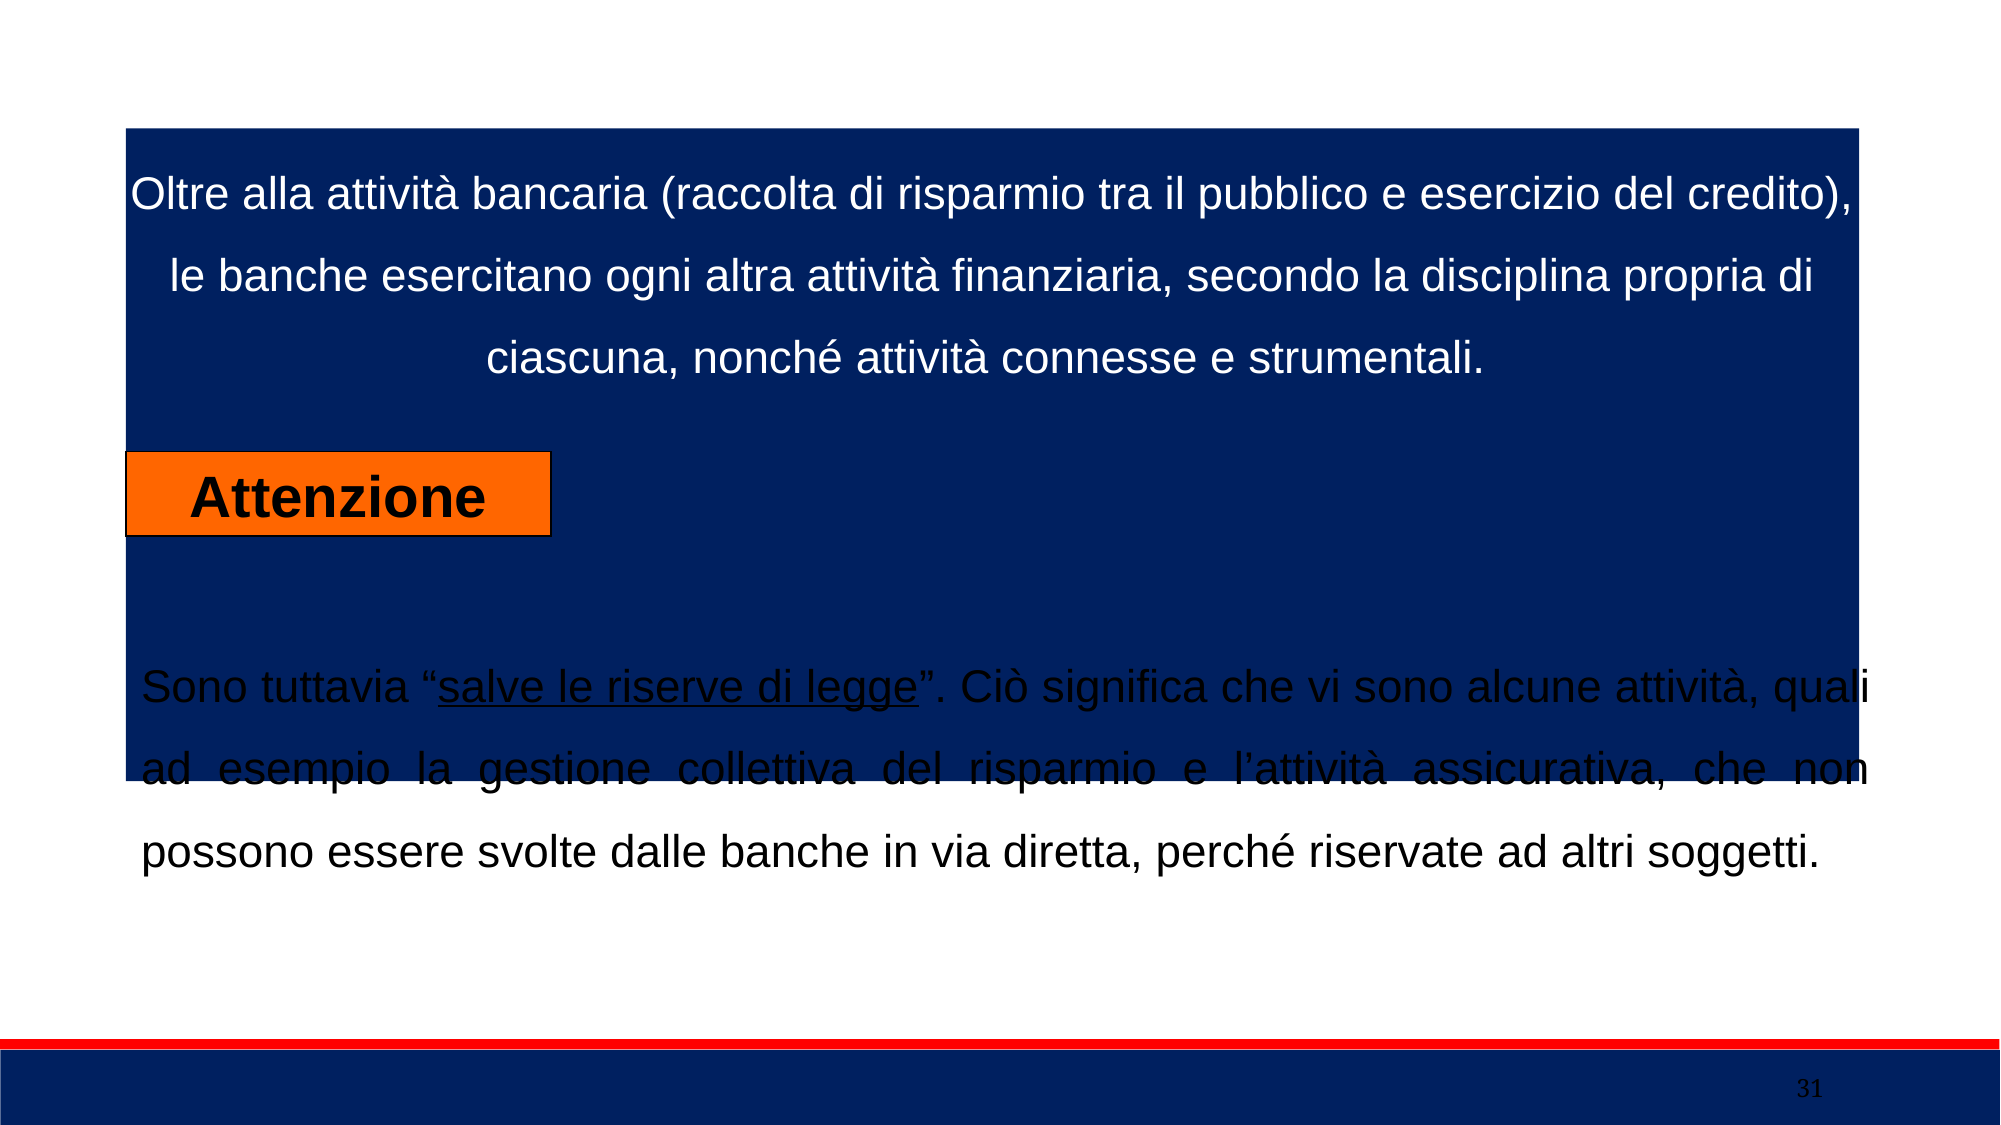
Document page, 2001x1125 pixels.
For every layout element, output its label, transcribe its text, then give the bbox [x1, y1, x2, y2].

text_box Attenzione [125, 451, 552, 537]
list Oltre alla attività bancaria (raccolta di risparmio tra il pubblico e esercizio del credito), le banche esercitano ogni altra attività finanziaria, secondo la disciplina propria di ciascuna, nonché attività connesse e strumentali. [125, 128, 1860, 782]
slide_number 31 [1624, 1059, 1840, 1120]
text_box Sono tuttavia “salve le riserve di legge”. Ciò significa che vi sono alcune attività, quali ad esempio la gestione collettiva del risparmio e l’attività assicurativa, che non possono essere svolte dalle banche in via diretta, perché riservate ad altri soggetti. [126, 621, 1886, 884]
